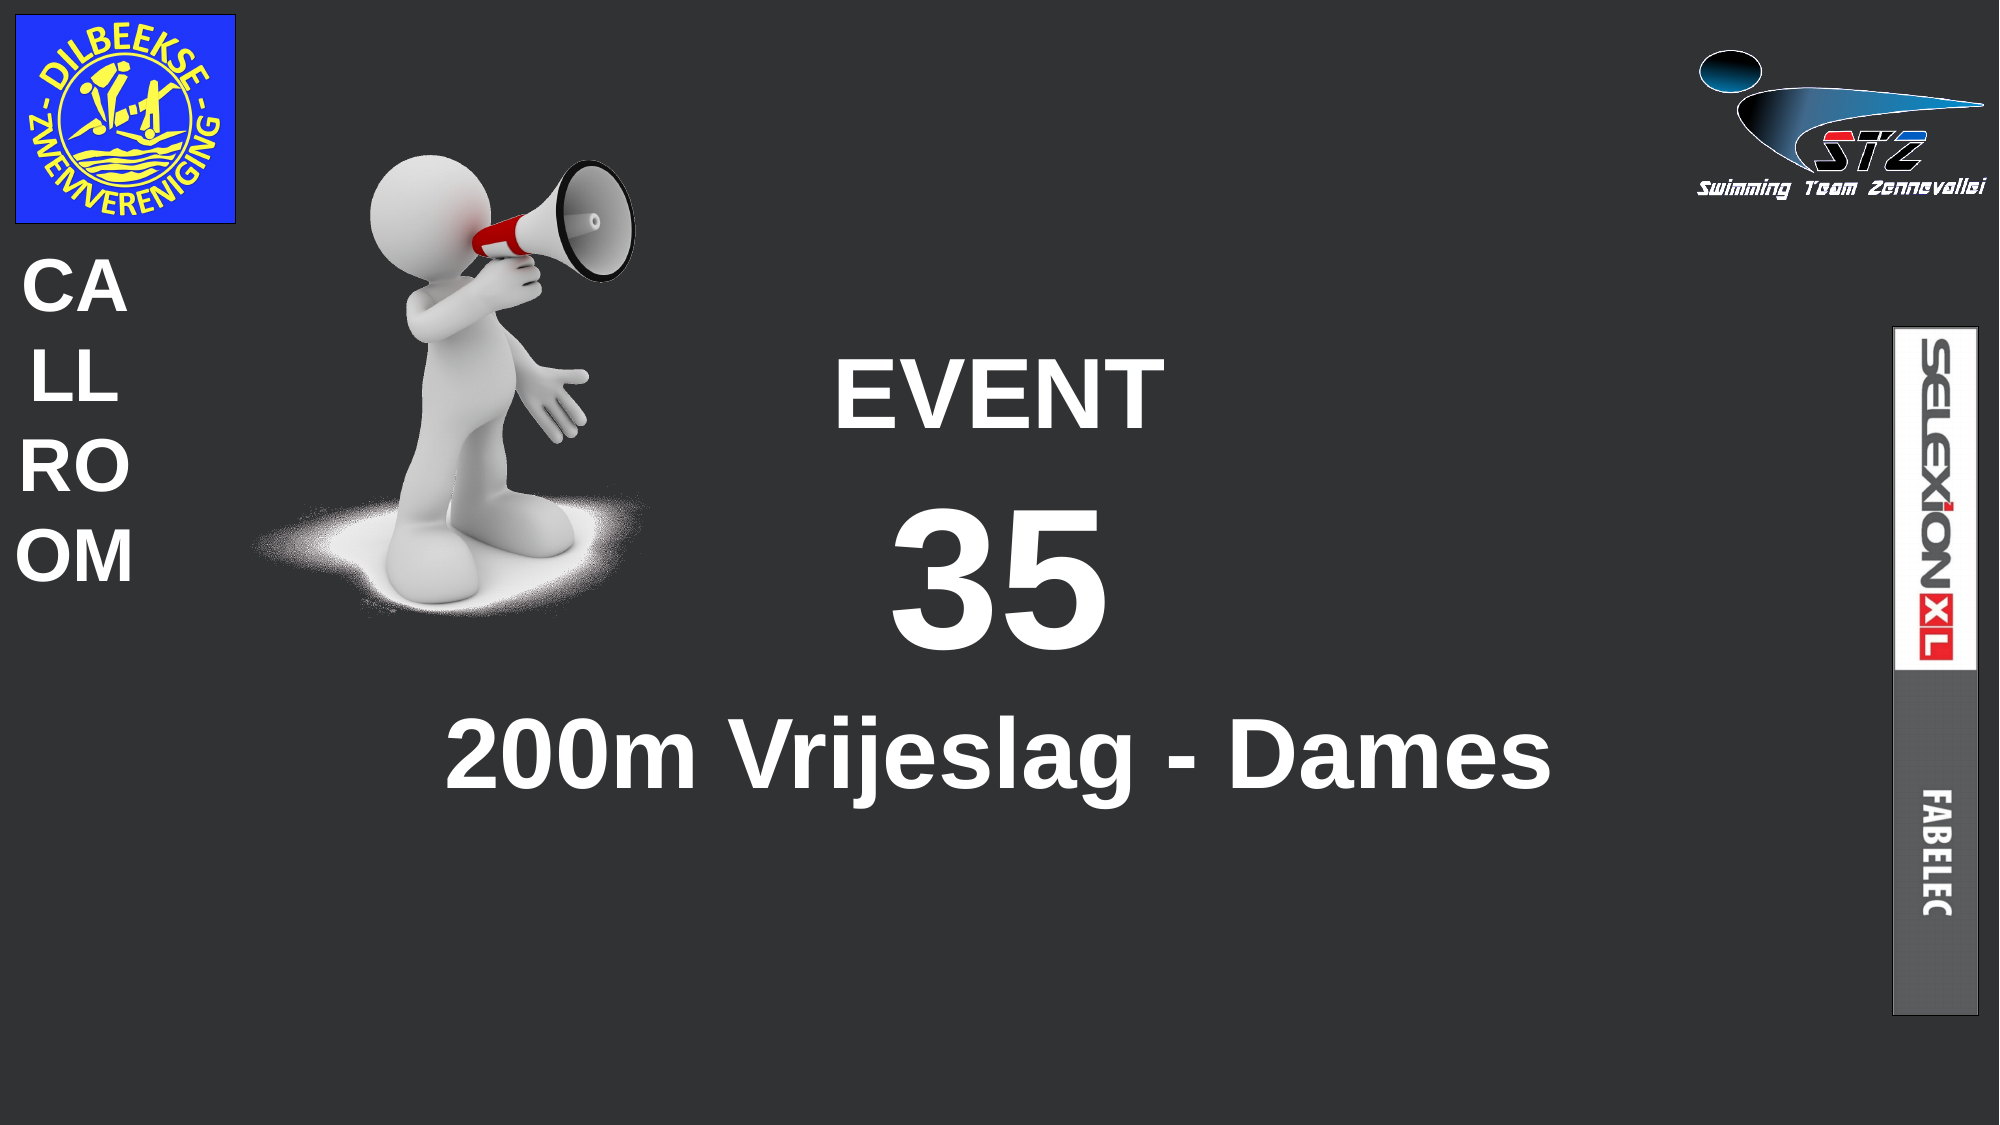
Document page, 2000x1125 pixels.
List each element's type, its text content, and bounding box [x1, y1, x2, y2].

text_box CALLROOM [12, 236, 138, 1106]
picture [15, 14, 236, 224]
picture [1696, 20, 1988, 217]
picture [1591, 328, 2000, 1014]
picture [248, 79, 749, 650]
title EVENT 35 200m Vrijeslag - Dames [138, 316, 1901, 809]
